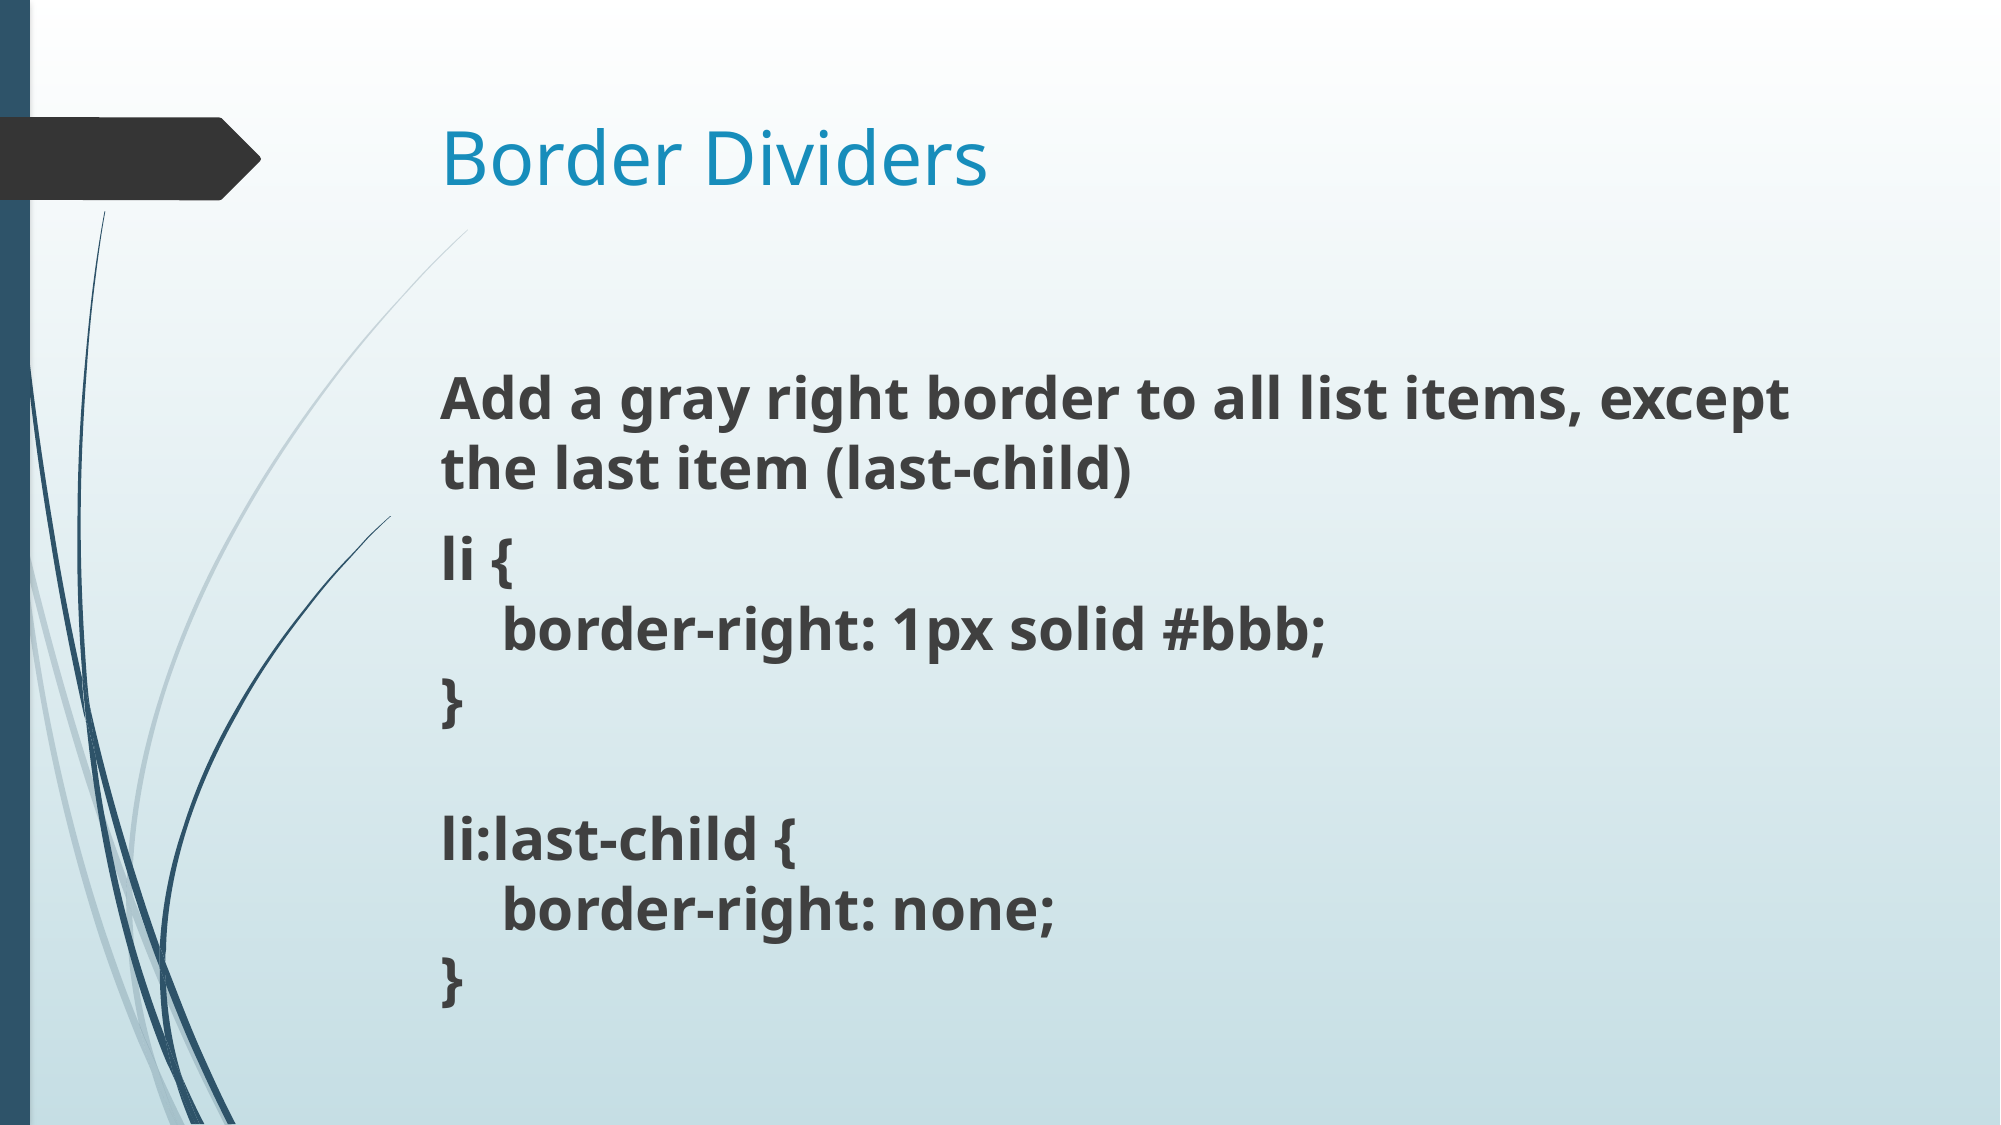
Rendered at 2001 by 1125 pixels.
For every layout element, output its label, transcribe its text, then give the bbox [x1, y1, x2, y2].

title Border Dividers [425, 102, 1888, 313]
list Add a gray right border to all list items, except the last item (last-child) li { border-right: 1px solid #bbb; } li:last-child { border-right: none; } [425, 353, 1888, 974]
